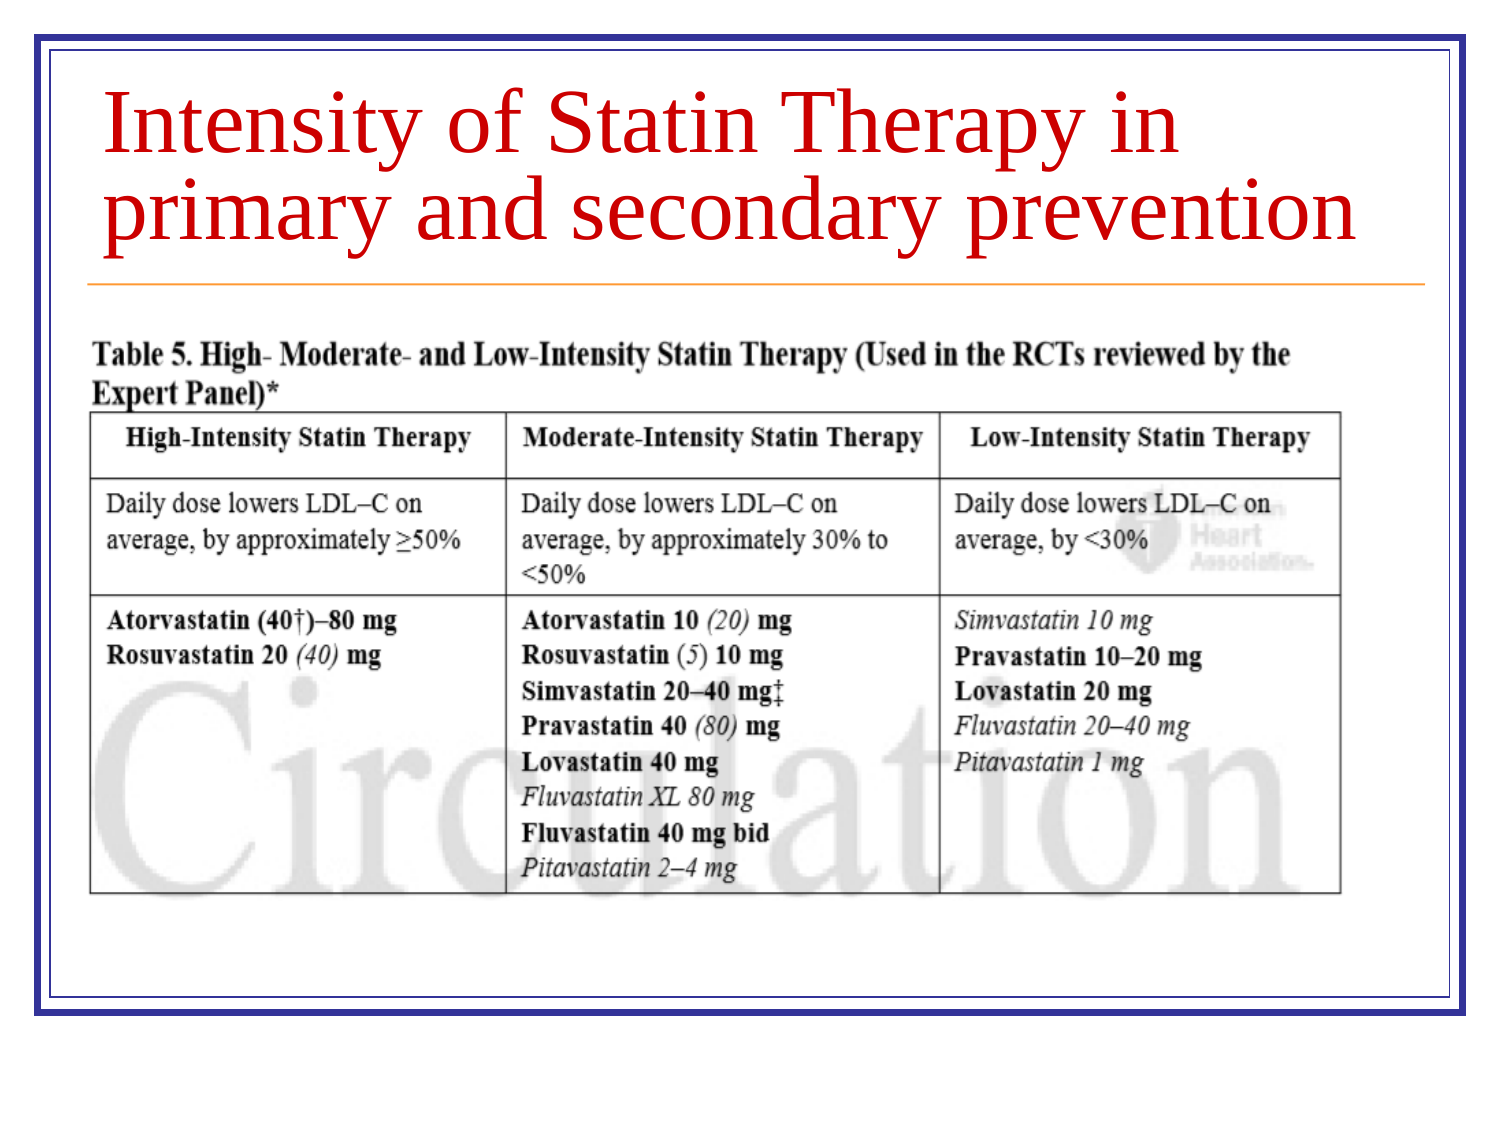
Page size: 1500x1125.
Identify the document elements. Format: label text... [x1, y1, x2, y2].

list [84, 312, 1348, 901]
title Intensity of Statin Therapy in primary and secondary prevention [87, 77, 1426, 266]
